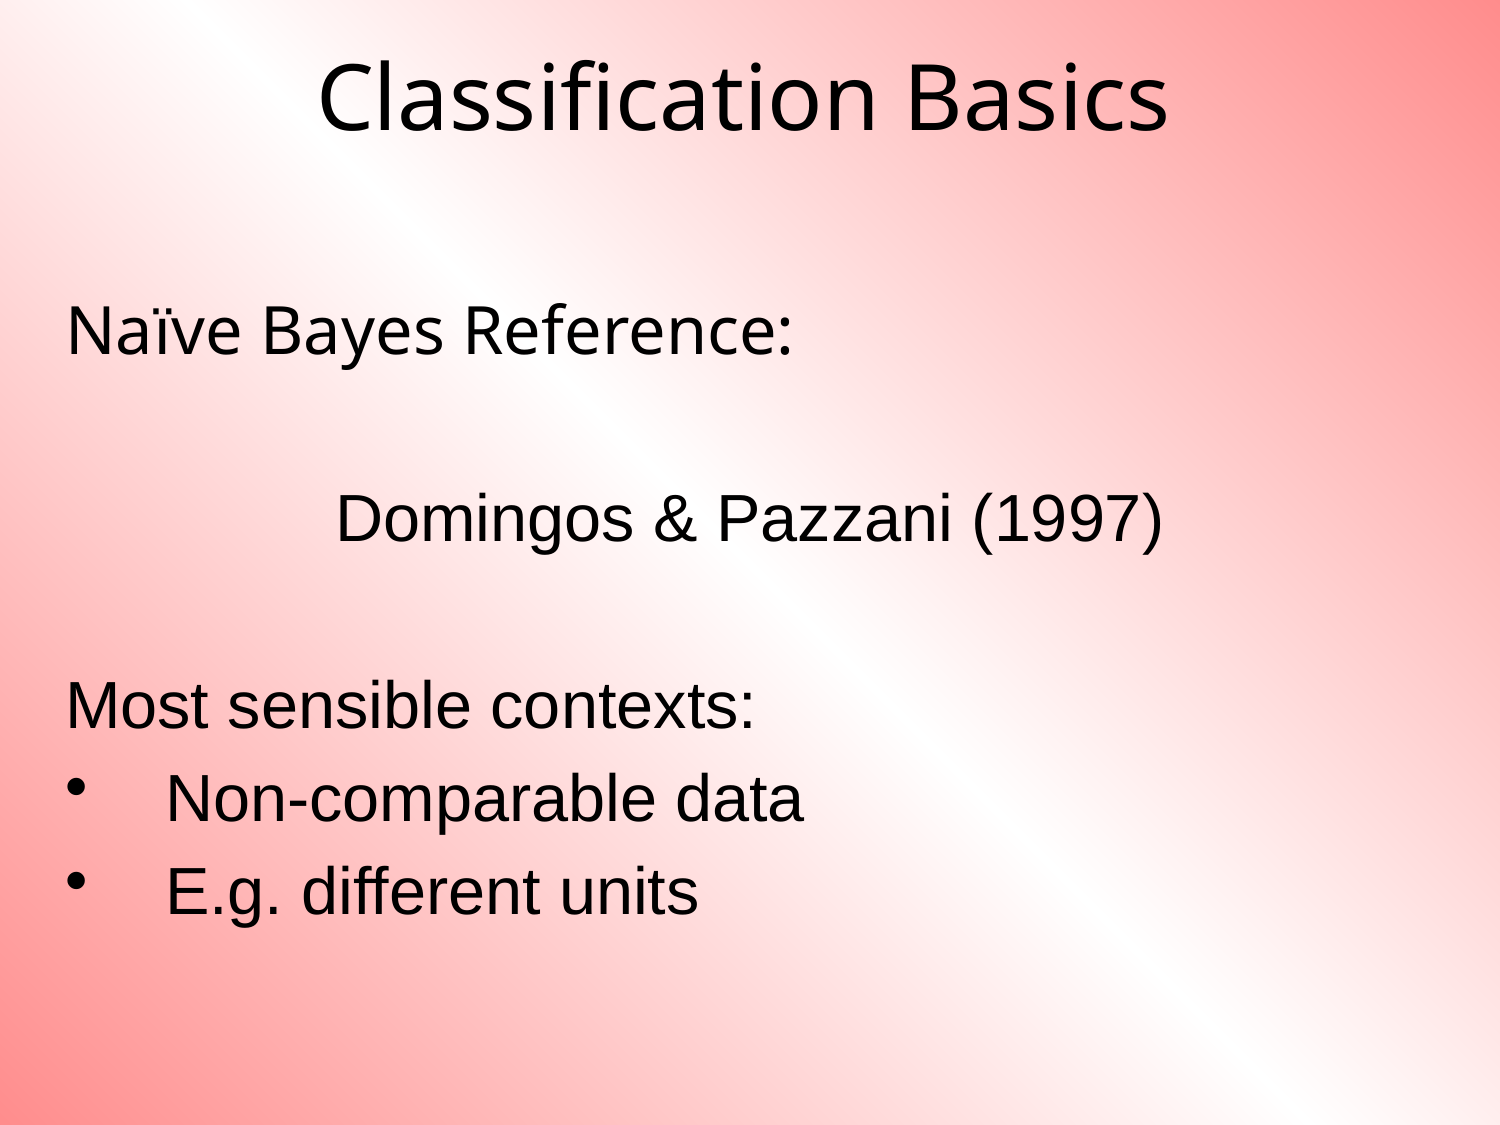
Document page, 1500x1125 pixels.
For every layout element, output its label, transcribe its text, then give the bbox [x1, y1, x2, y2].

list Naïve Bayes Reference: Domingos & Pazzani (1997) Most sensible contexts: Non-comparable data E.g. different units [50, 540, 1450, 1063]
title Classification Basics [50, 24, 1438, 163]
list Naïve Bayes Reference: Domingos & Pazzani (1997) Most sensible contexts: Non-comparable data E.g. different units [50, 187, 1450, 539]
